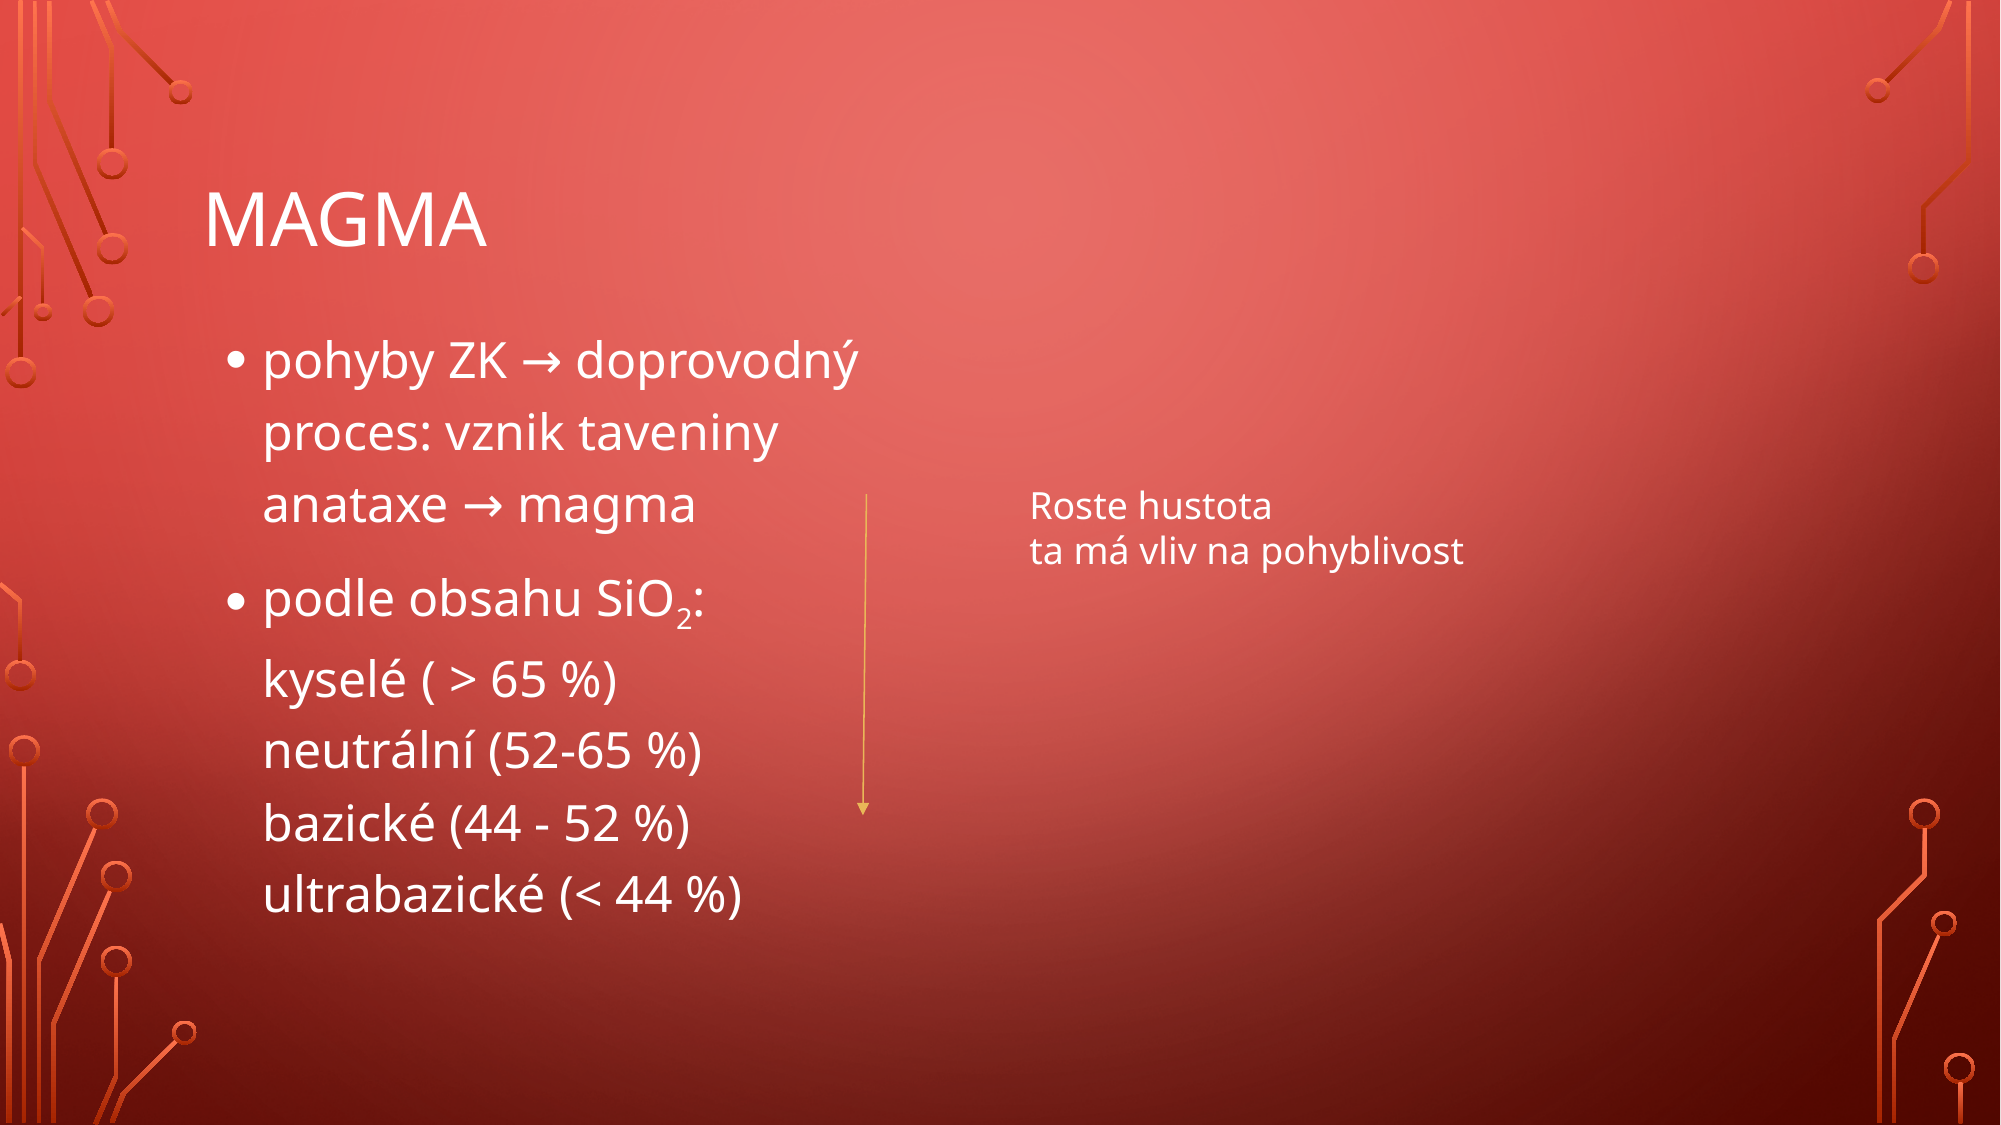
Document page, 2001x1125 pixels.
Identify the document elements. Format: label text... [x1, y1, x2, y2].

title Magma [187, 101, 1813, 344]
list pohyby ZK → doprovodný proces: vznik taveniny anataxe → magma podle obsahu SiO2: kyselé ( > 65 %) neutrální (52-65 %) bazické (44 - 52 %) ultrabazické (< 44 %) [210, 308, 975, 950]
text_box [862, 493, 867, 816]
text_box Roste hustota ta má vliv na pohyblivost [1014, 474, 1786, 580]
